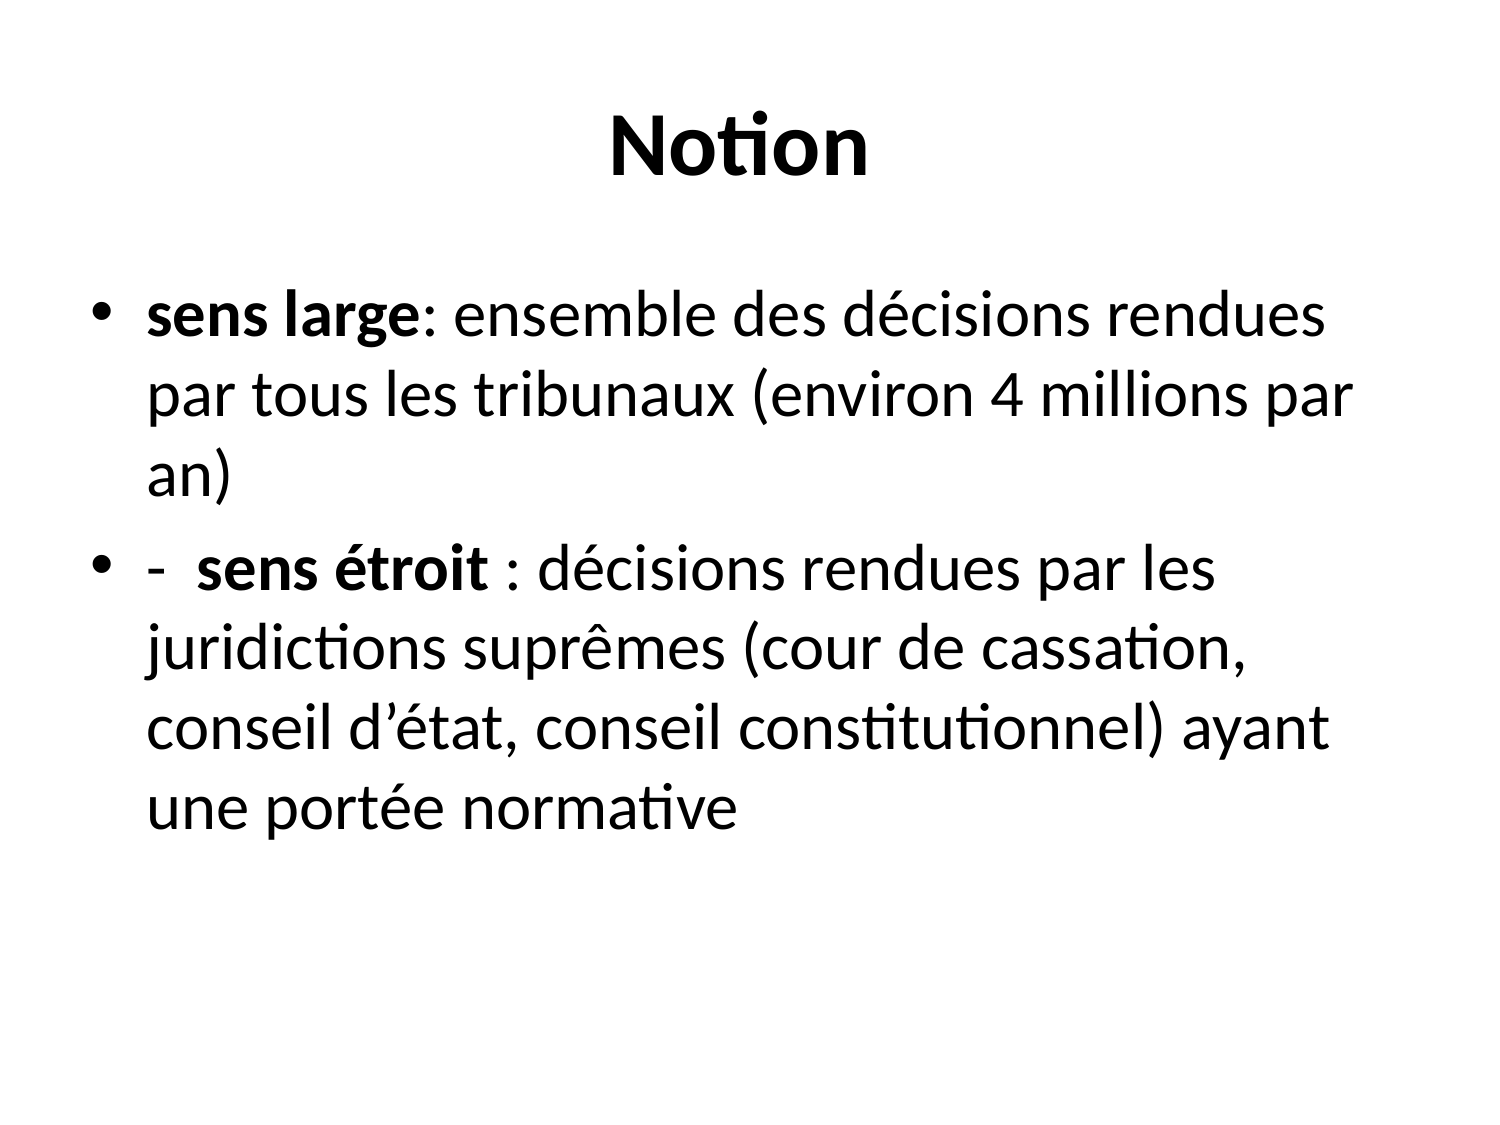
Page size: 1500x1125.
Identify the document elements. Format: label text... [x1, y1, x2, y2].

title Notion [75, 45, 1425, 233]
list sens large: ensemble des décisions rendues par tous les tribunaux (environ 4 millions par an) - sens étroit : décisions rendues par les juridictions suprêmes (cour de cassation, conseil d’état, conseil constitutionnel) ayant une portée normative [75, 262, 1425, 1005]
